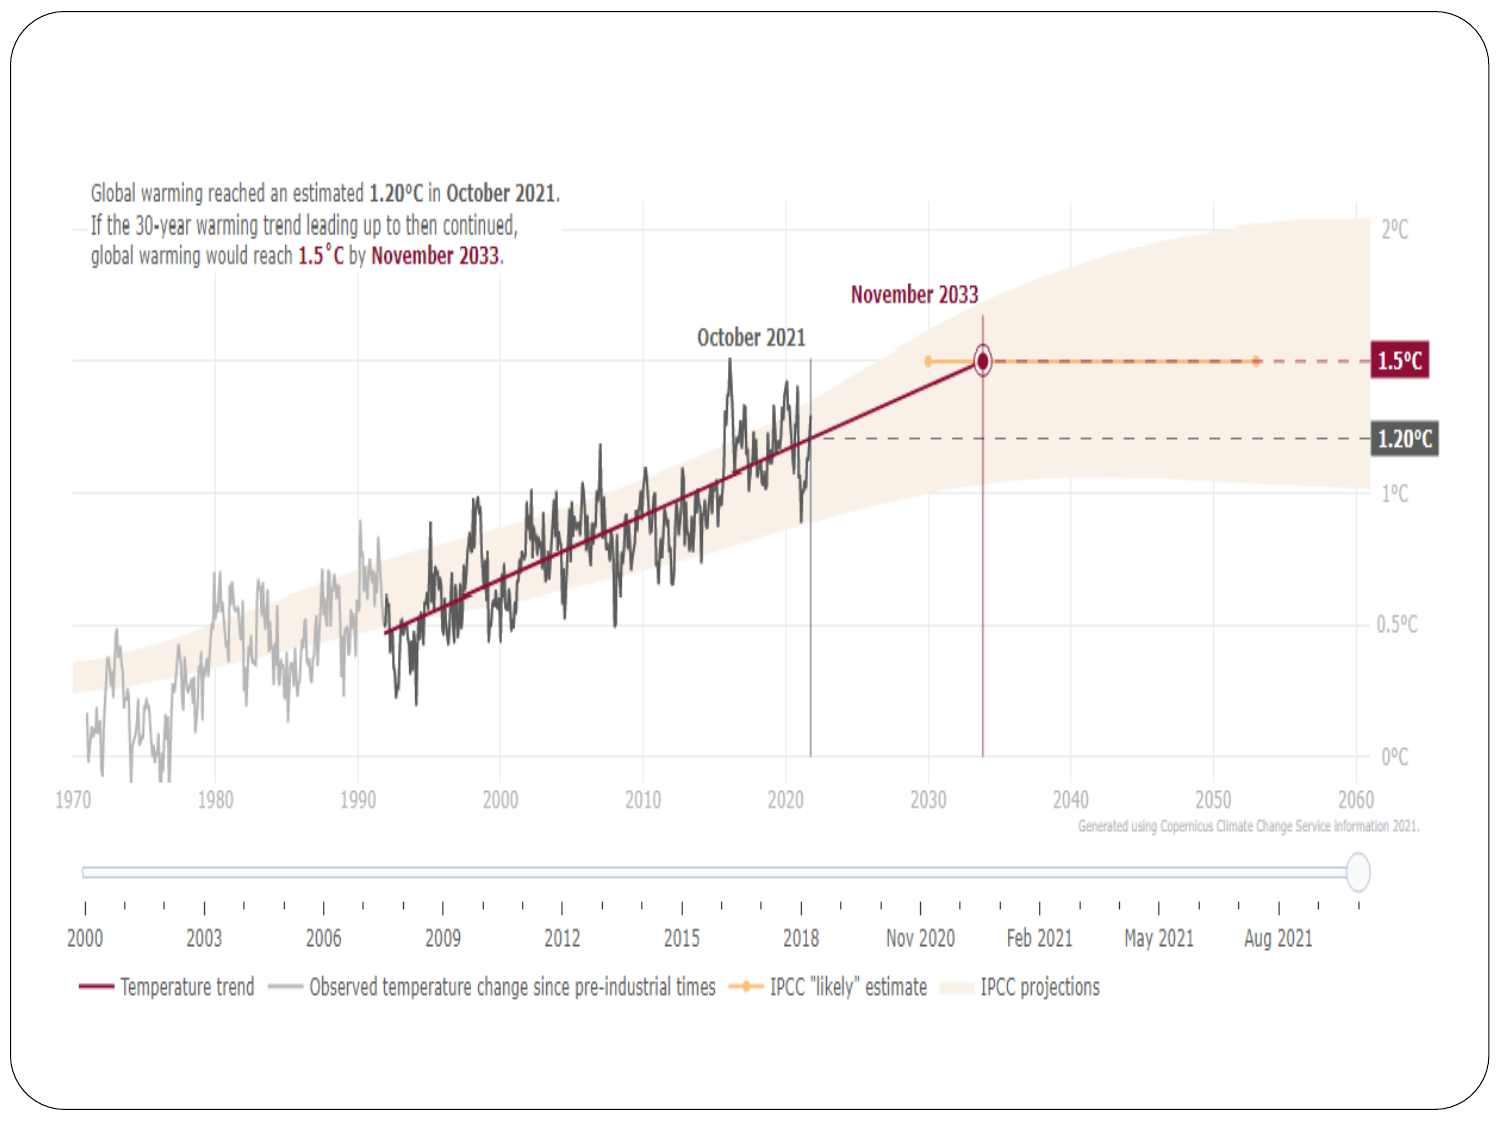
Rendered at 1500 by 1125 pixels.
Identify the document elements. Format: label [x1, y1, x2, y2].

picture [48, 164, 1475, 1026]
